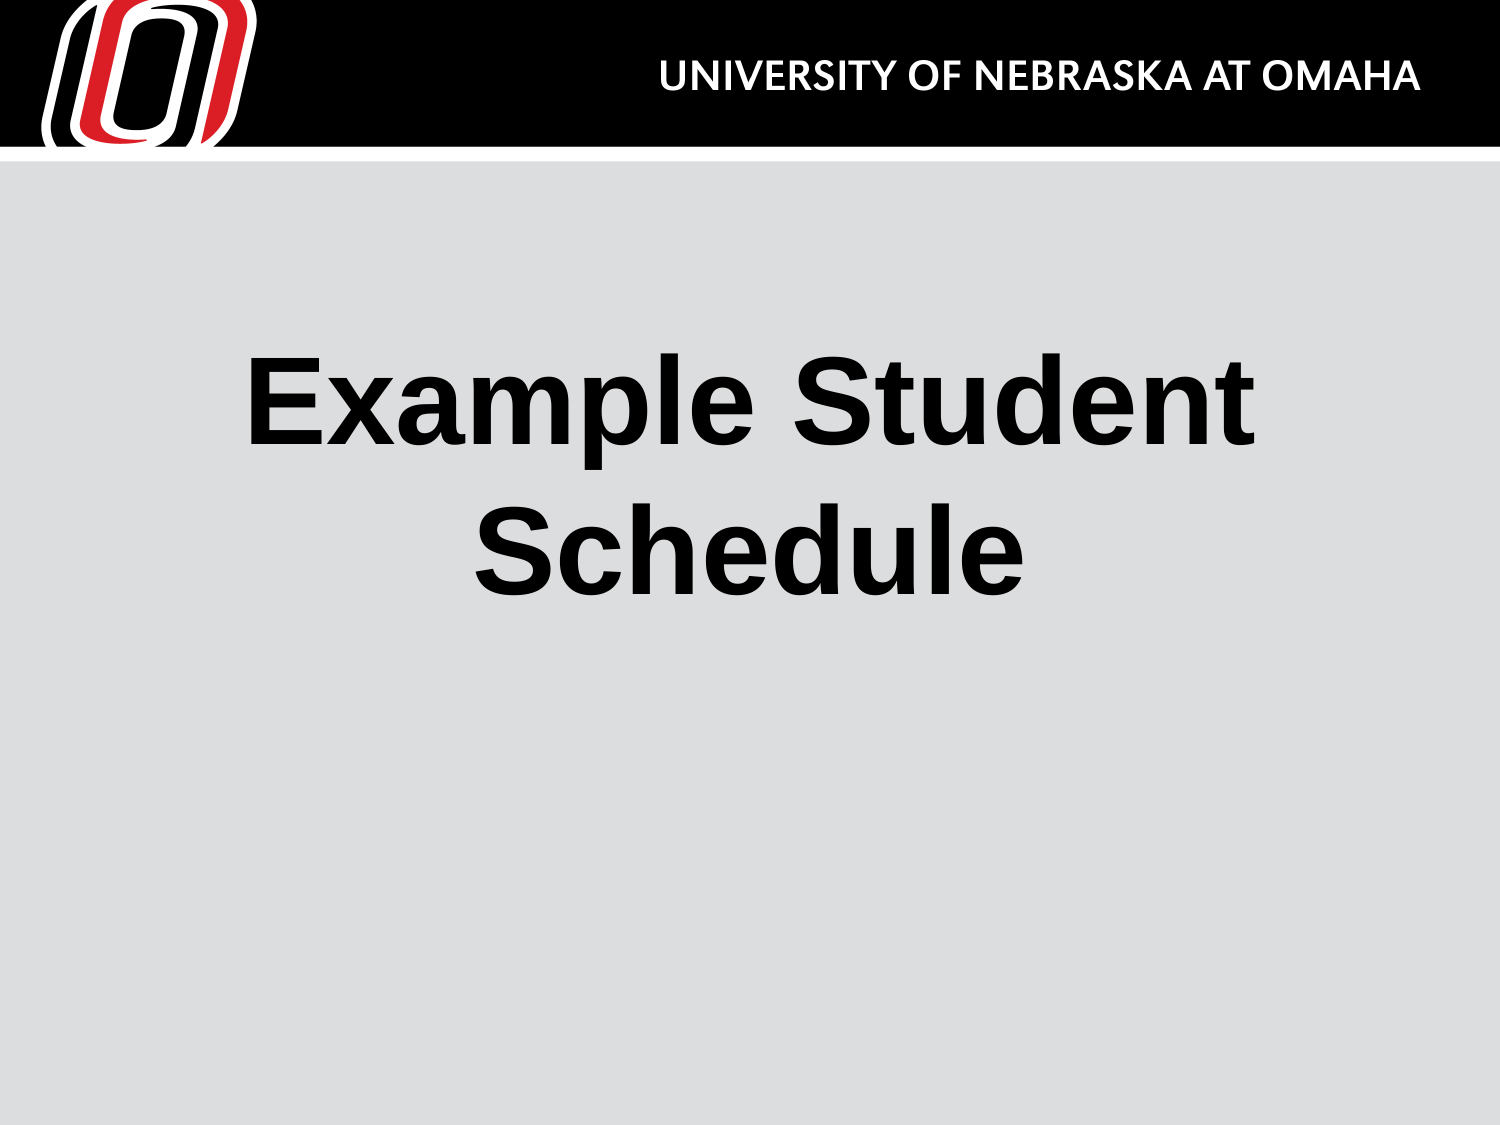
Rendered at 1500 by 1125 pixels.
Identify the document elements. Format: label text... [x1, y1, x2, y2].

title Example Student Schedule [112, 349, 1388, 591]
picture [0, 0, 1500, 1125]
